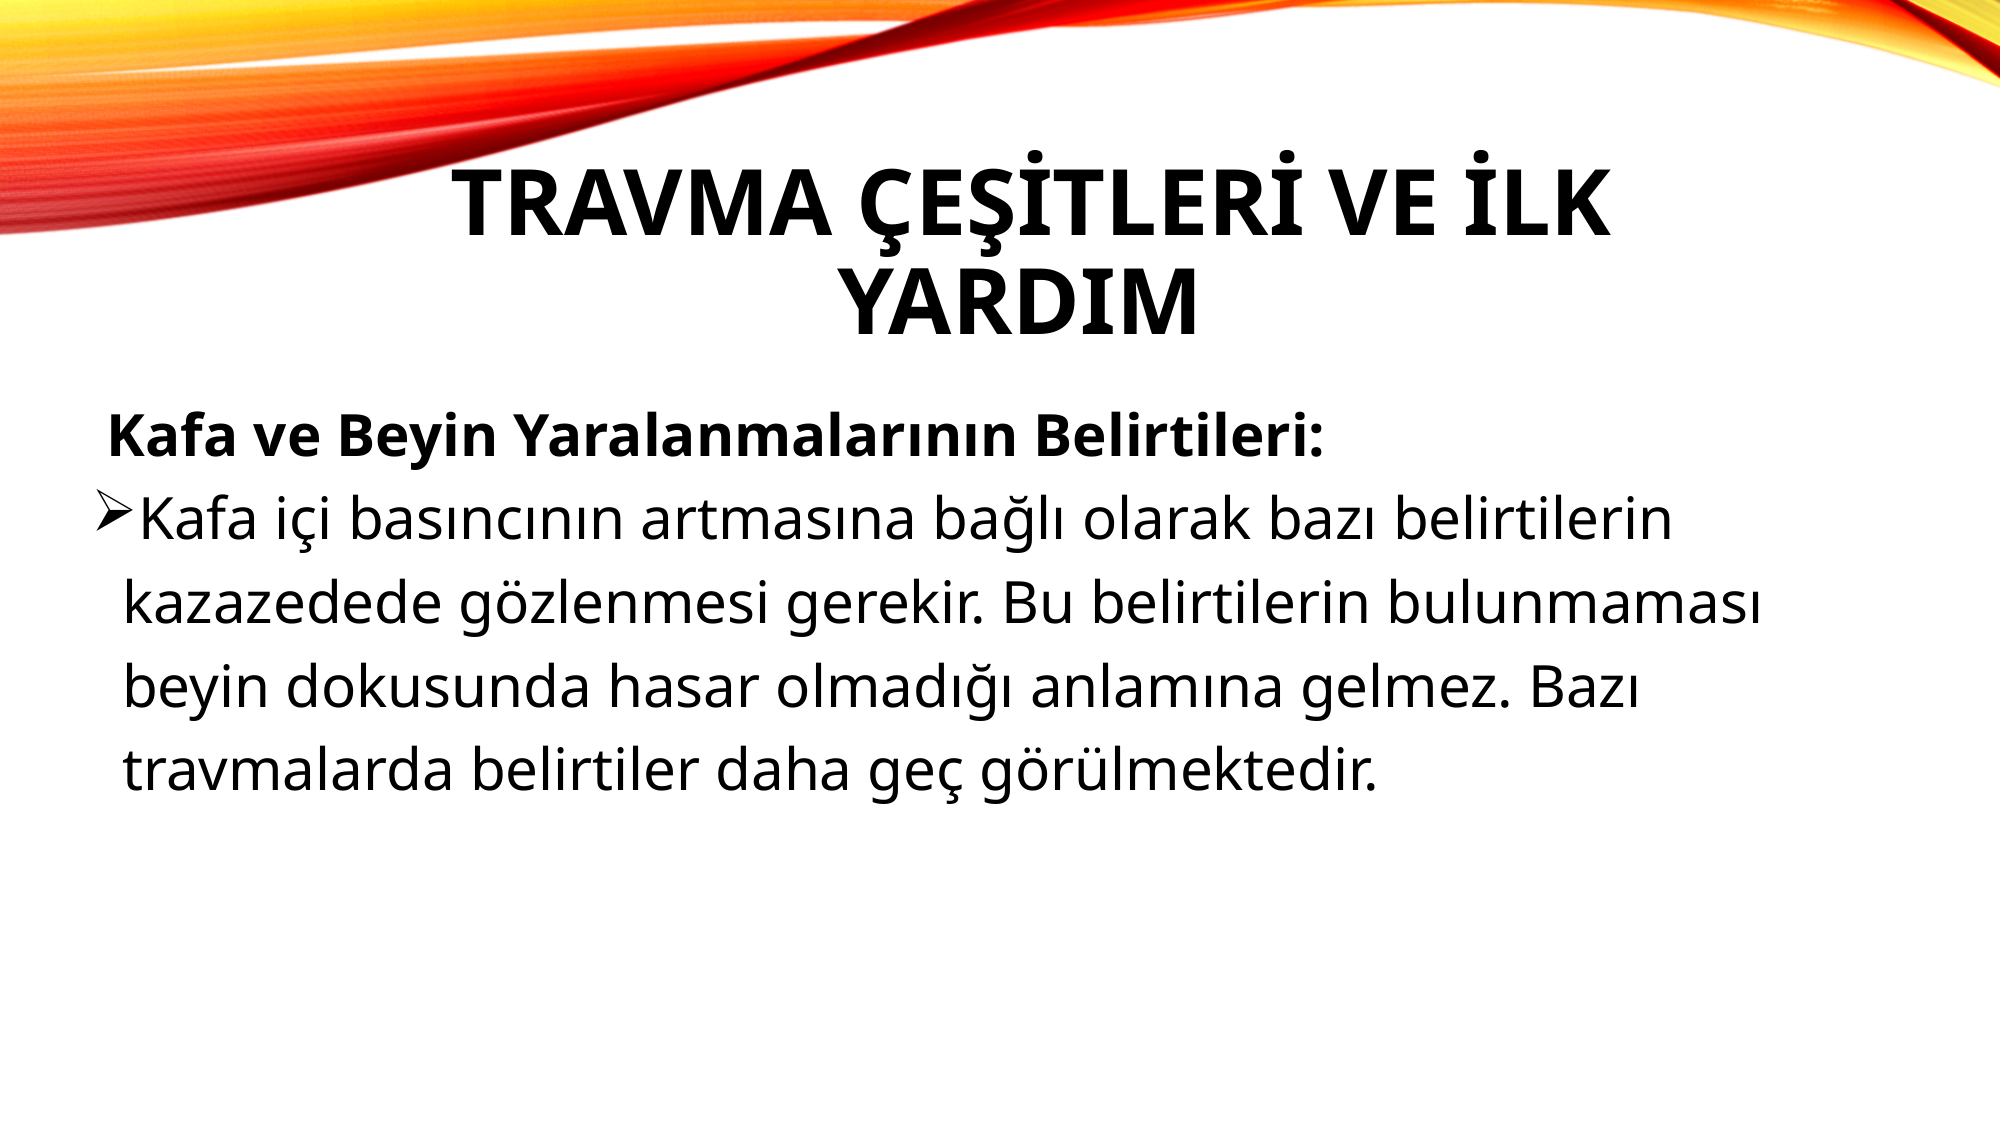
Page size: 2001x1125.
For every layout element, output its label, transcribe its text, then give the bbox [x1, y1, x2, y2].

title TRAVMA ÇEŞİTLERİ VE İLK YARDIM [281, 149, 1783, 360]
picture [0, 0, 2000, 237]
list Kafa ve Beyin Yaralanmalarının Belirtileri: Kafa içi basıncının artmasına bağlı olarak bazı belirtilerin kazazedede gözlenmesi gerekir. Bu belirtilerin bulunmaması beyin dokusunda hasar olmadığı anlamına gelmez. Bazı travmalarda belirtiler daha geç görülmektedir. [76, 398, 1888, 1021]
